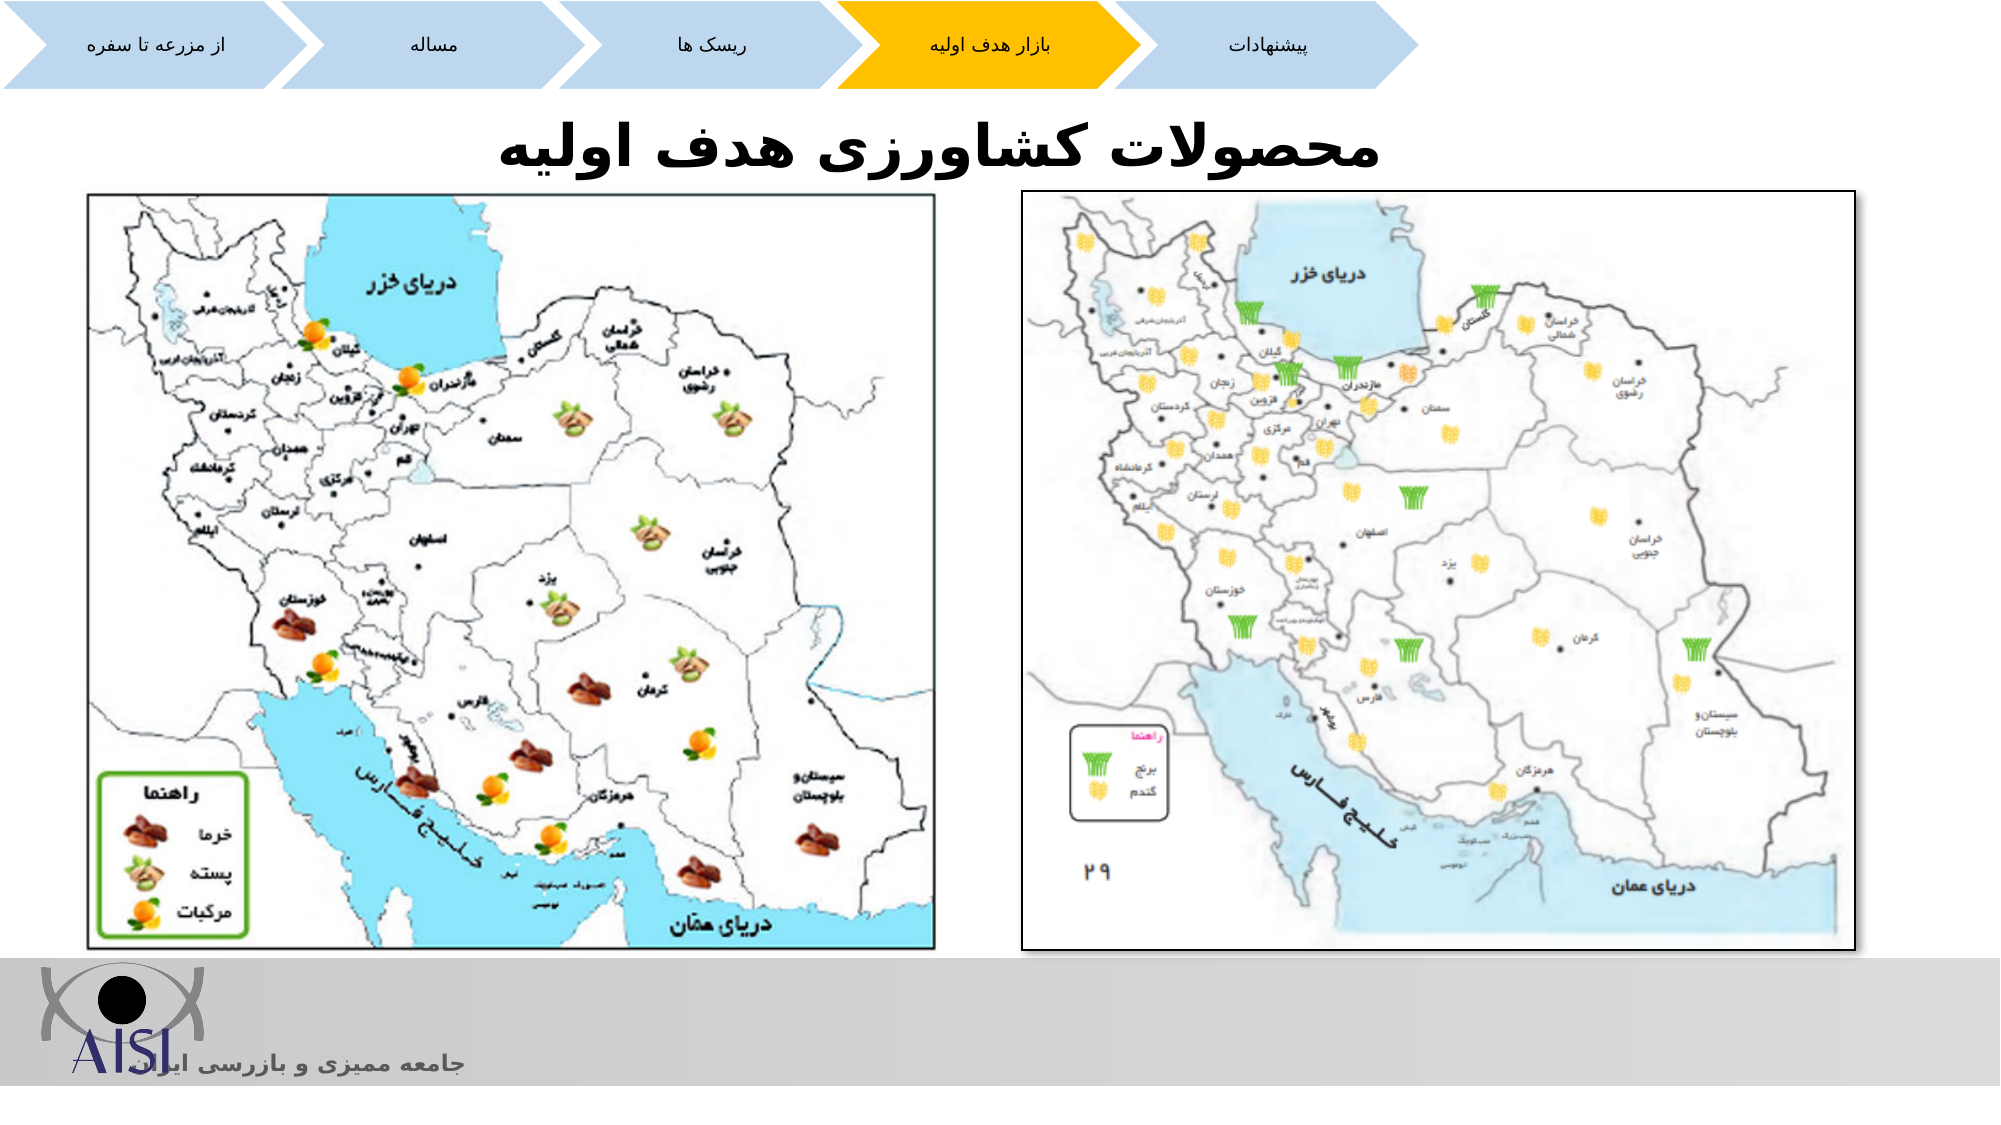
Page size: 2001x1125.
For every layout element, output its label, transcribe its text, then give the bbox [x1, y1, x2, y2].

picture [41, 962, 204, 1074]
text_box محصولات کشاورزی هدف اولیه [99, 71, 1781, 187]
footer جامعه ممیزی و بازرسی ایران [0, 1031, 636, 1092]
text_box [0, 0, 1421, 90]
text_box [0, 957, 2000, 1087]
picture [1022, 192, 1855, 949]
picture [79, 186, 941, 953]
